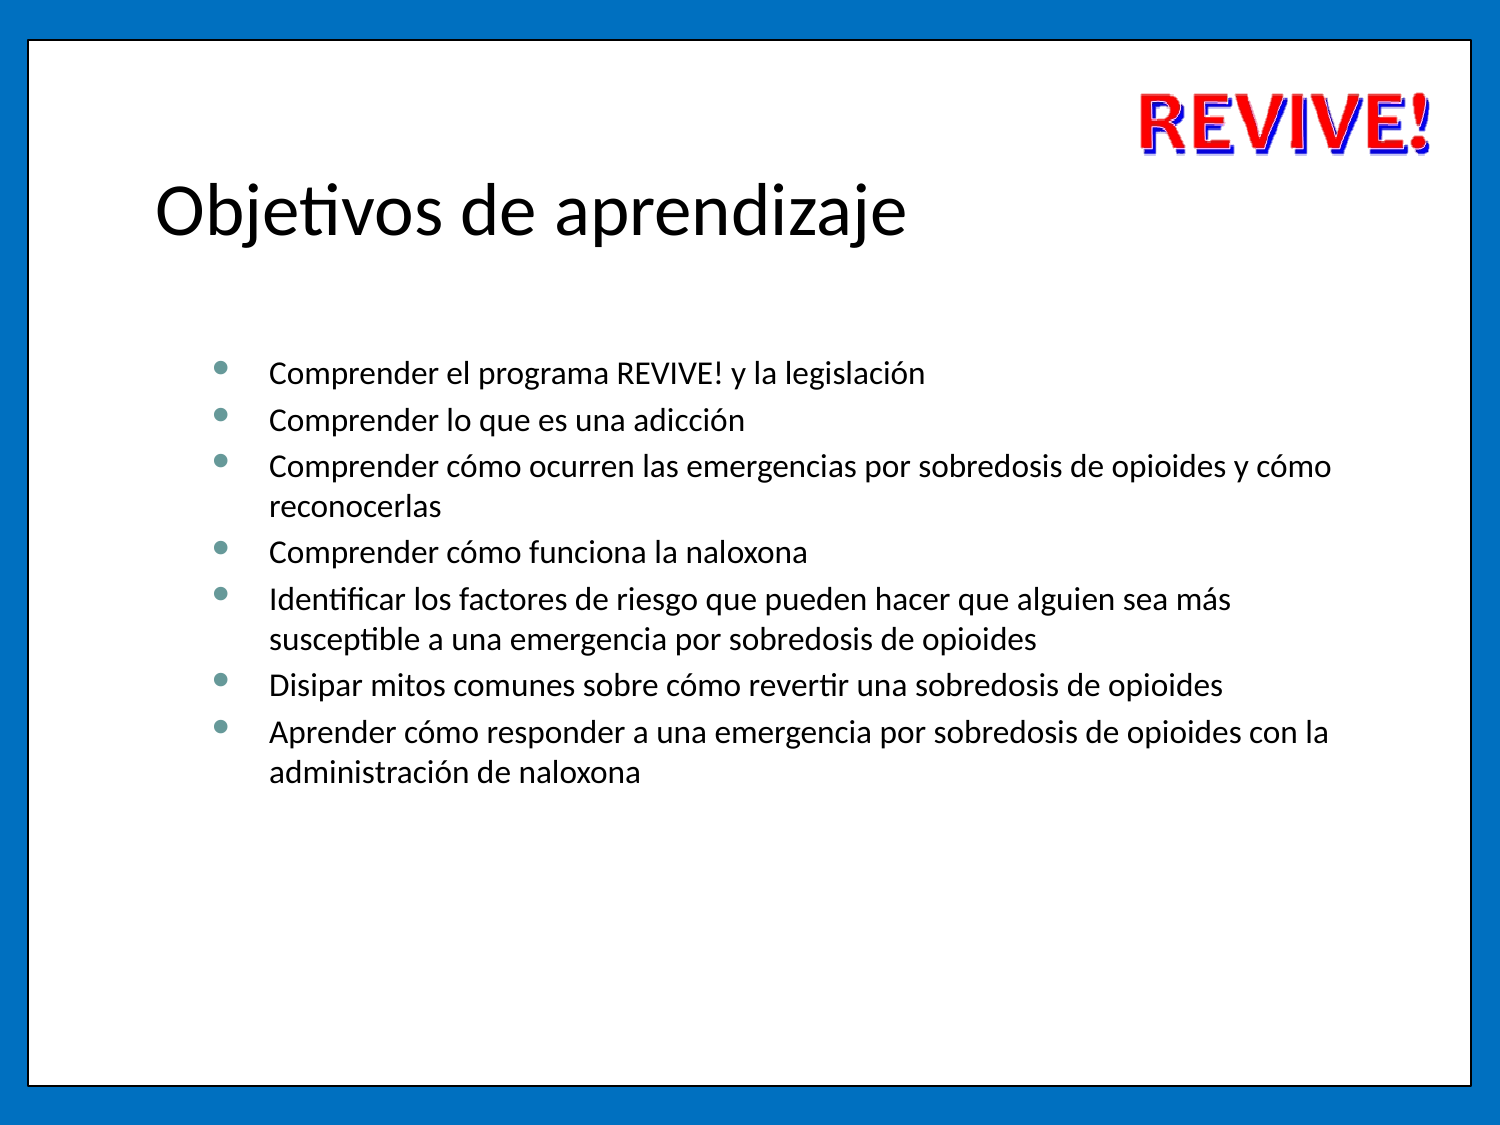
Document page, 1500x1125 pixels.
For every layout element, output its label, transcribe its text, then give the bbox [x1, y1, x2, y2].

picture [1124, 78, 1442, 168]
title Objetivos de aprendizaje [140, 99, 1356, 323]
text_box Comprender el programa REVIVE! y la legislación Comprender lo que es una adicción Comprender cómo ocurren las emergencias por sobredosis de opioides y cómo reconocerlas Comprender cómo funciona la naloxona Identificar los factores de riesgo que pueden hacer que alguien sea más susceptible a una emergencia por sobredosis de opioides Disipar mitos comunes sobre cómo revertir una sobredosis de opioides Aprender cómo responder a una emergencia por sobredosis de opioides con la administración de naloxona [140, 343, 1356, 1007]
